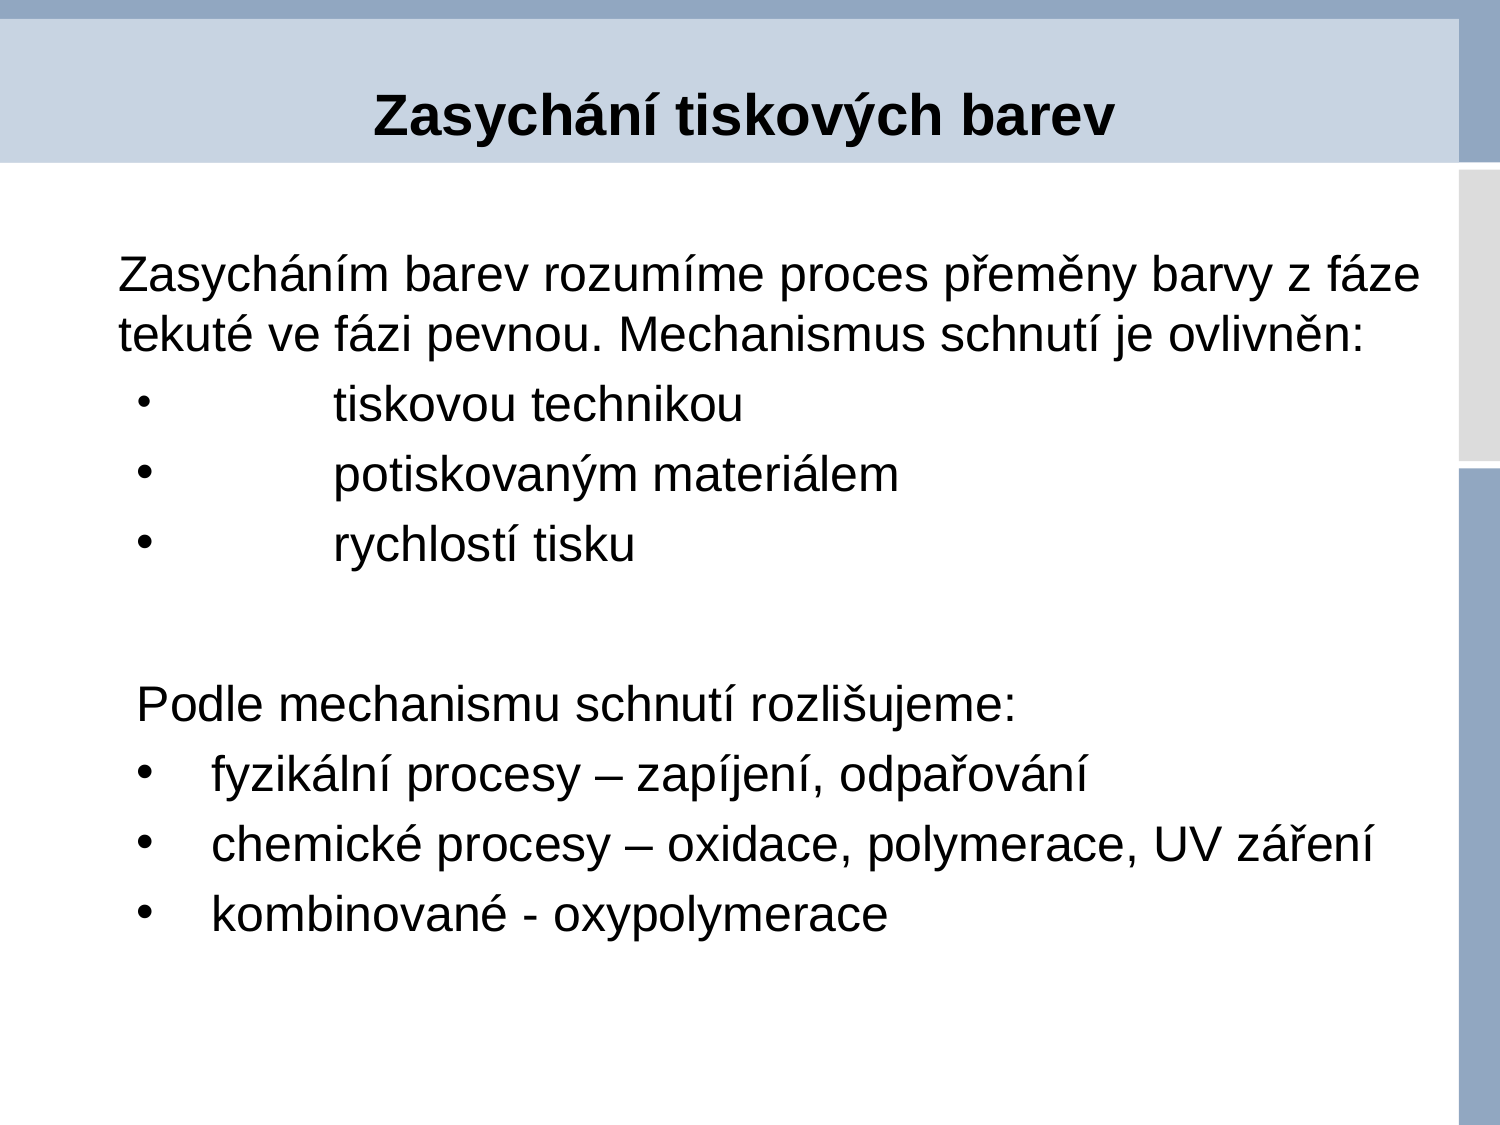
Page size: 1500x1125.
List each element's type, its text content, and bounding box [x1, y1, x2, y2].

title Zasychání tiskových barev [70, 46, 1421, 163]
list Zasycháním barev rozumíme proces přeměny barvy z fáze tekuté ve fázi pevnou. Mechanismus schnutí je ovlivněn: tiskovou technikou potiskovaným materiálem rychlostí tisku Podle mechanismu schnutí rozlišujeme: fyzikální procesy – zapíjení, odpařování chemické procesy – oxidace, polymerace, UV záření kombinované - oxypolymerace [46, 163, 1442, 1044]
